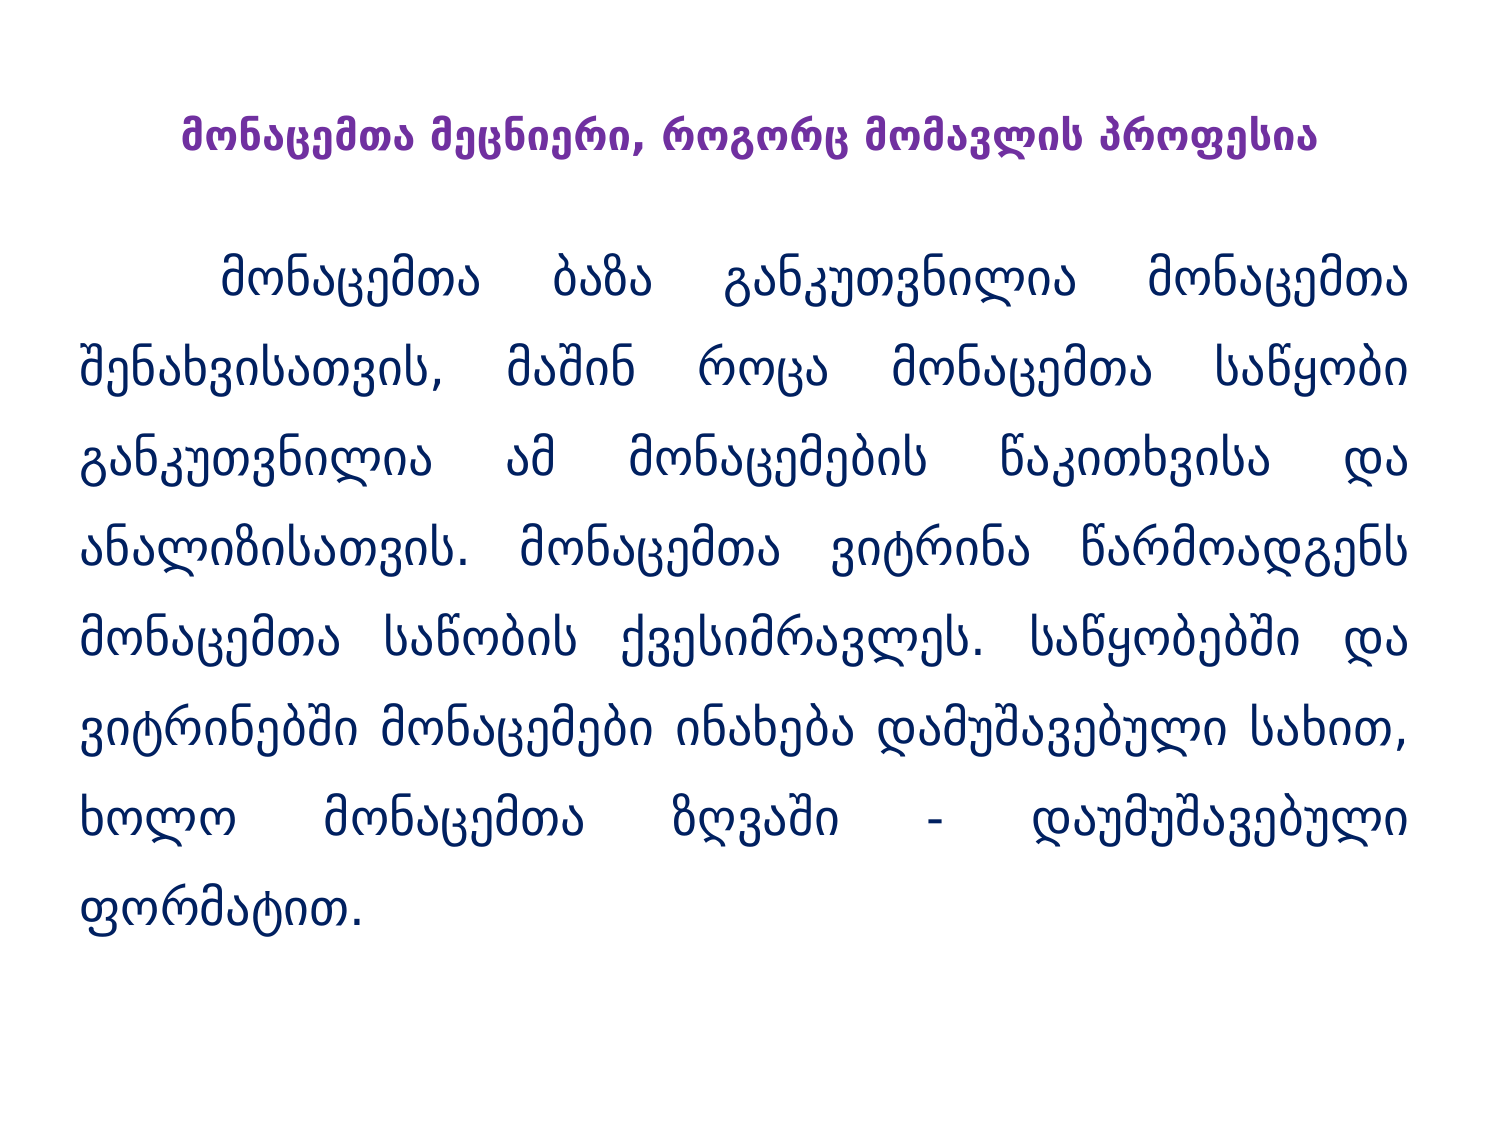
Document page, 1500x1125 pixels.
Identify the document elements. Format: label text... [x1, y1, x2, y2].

text_box მონაცემთა ბაზა განკუთვნილია მონაცემთა შენახვისათვის, მაშინ როცა მონაცემთა საწყობი განკუთვნილია ამ მონაცემების წაკითხვისა და ანალიზისათვის. მონაცემთა ვიტრინა წარმოადგენს მონაცემთა საწობის ქვესიმრავლეს. საწყობებში და ვიტრინებში მონაცემები ინახება დამუშავებული სახით, ხოლო მონაცემთა ზღვაში - დაუმუშავებული ფორმატით. [64, 208, 1425, 943]
text_box მონაცემთა მეცნიერი, როგორც მომავლის პროფესია [159, 101, 1341, 167]
